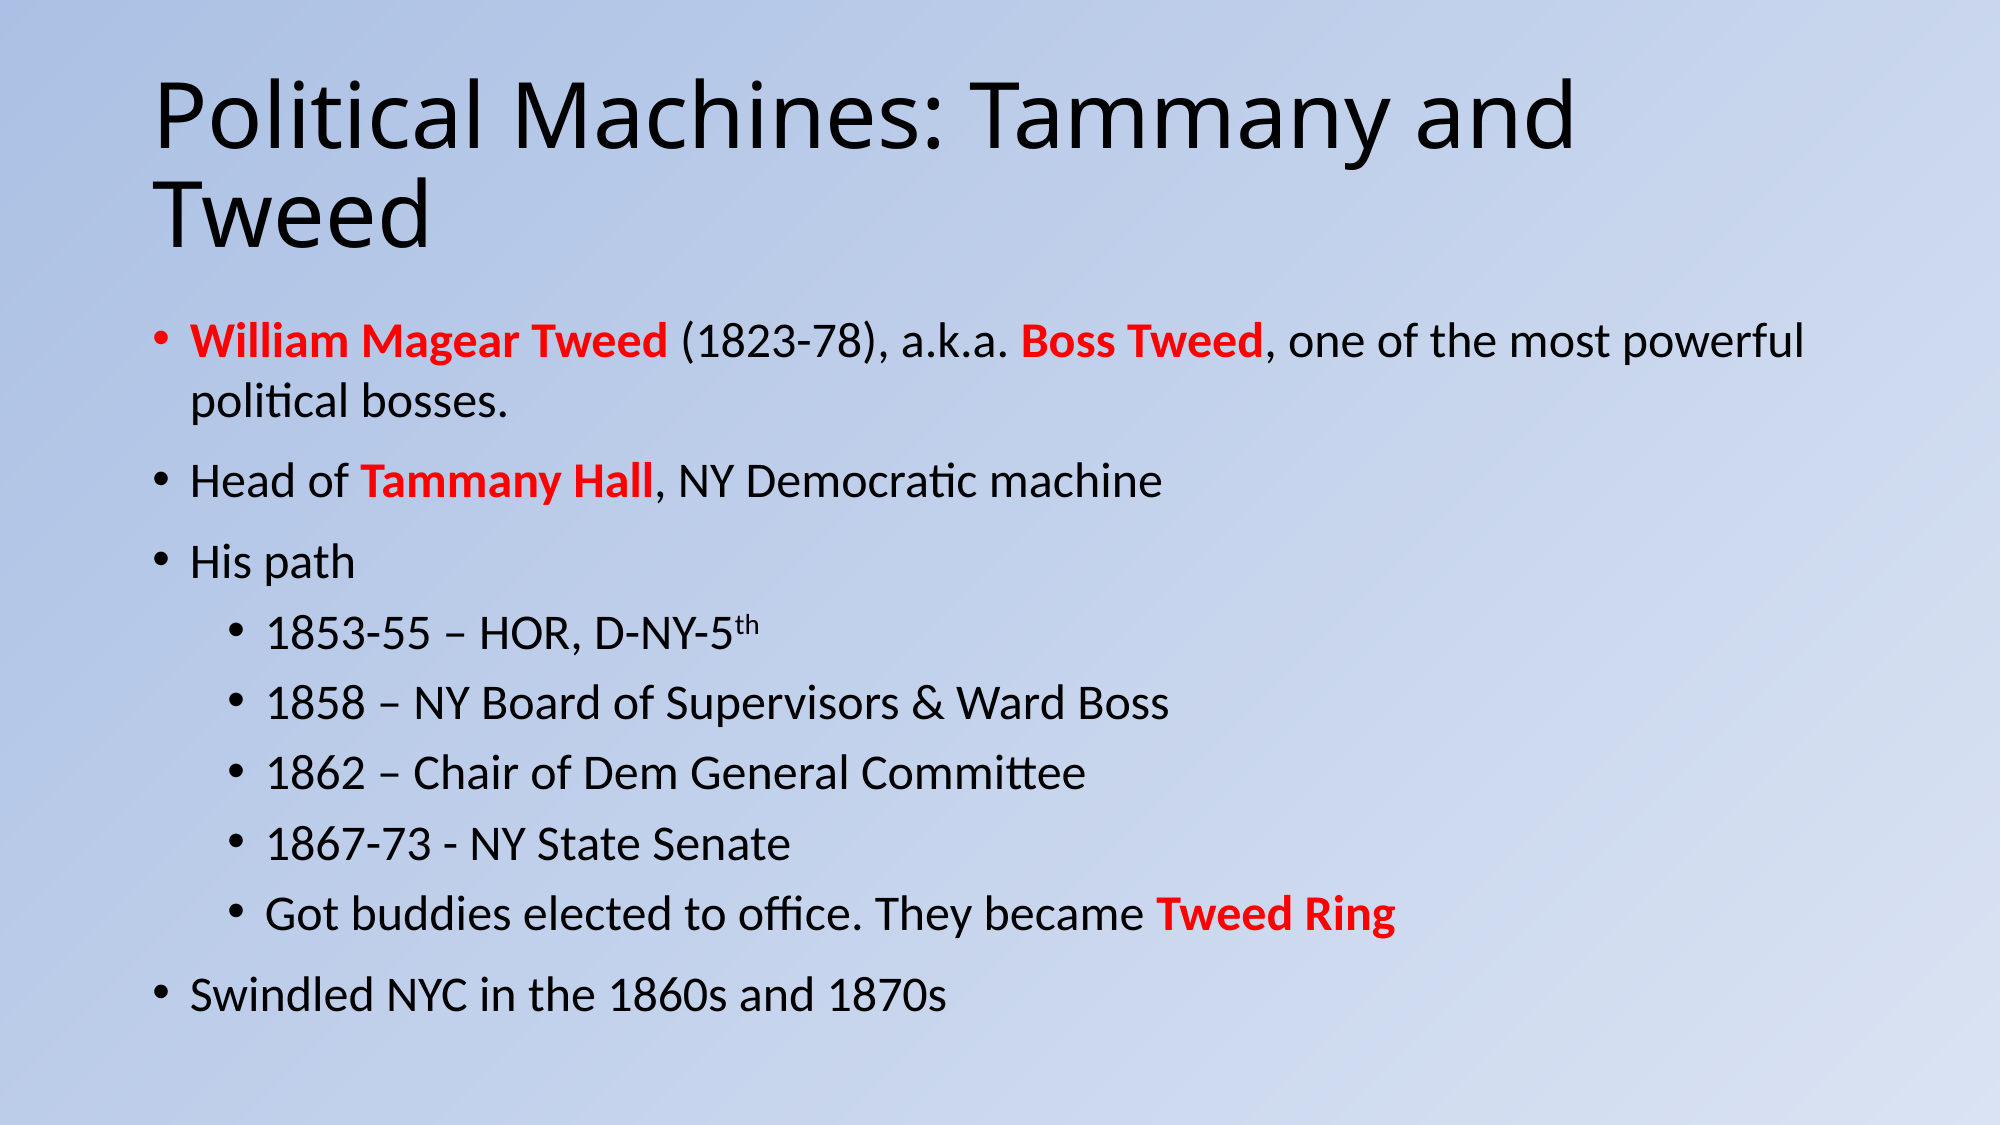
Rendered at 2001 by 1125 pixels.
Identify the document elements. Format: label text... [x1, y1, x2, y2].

list William Magear Tweed (1823-78), a.k.a. Boss Tweed, one of the most powerful political bosses. Head of Tammany Hall, NY Democratic machine His path 1853-55 – HOR, D-NY-5th 1858 – NY Board of Supervisors & Ward Boss 1862 – Chair of Dem General Committee 1867-73 - NY State Senate Got buddies elected to office. They became Tweed Ring Swindled NYC in the 1860s and 1870s [137, 299, 1863, 1014]
title Political Machines: Tammany and Tweed [137, 59, 1863, 278]
